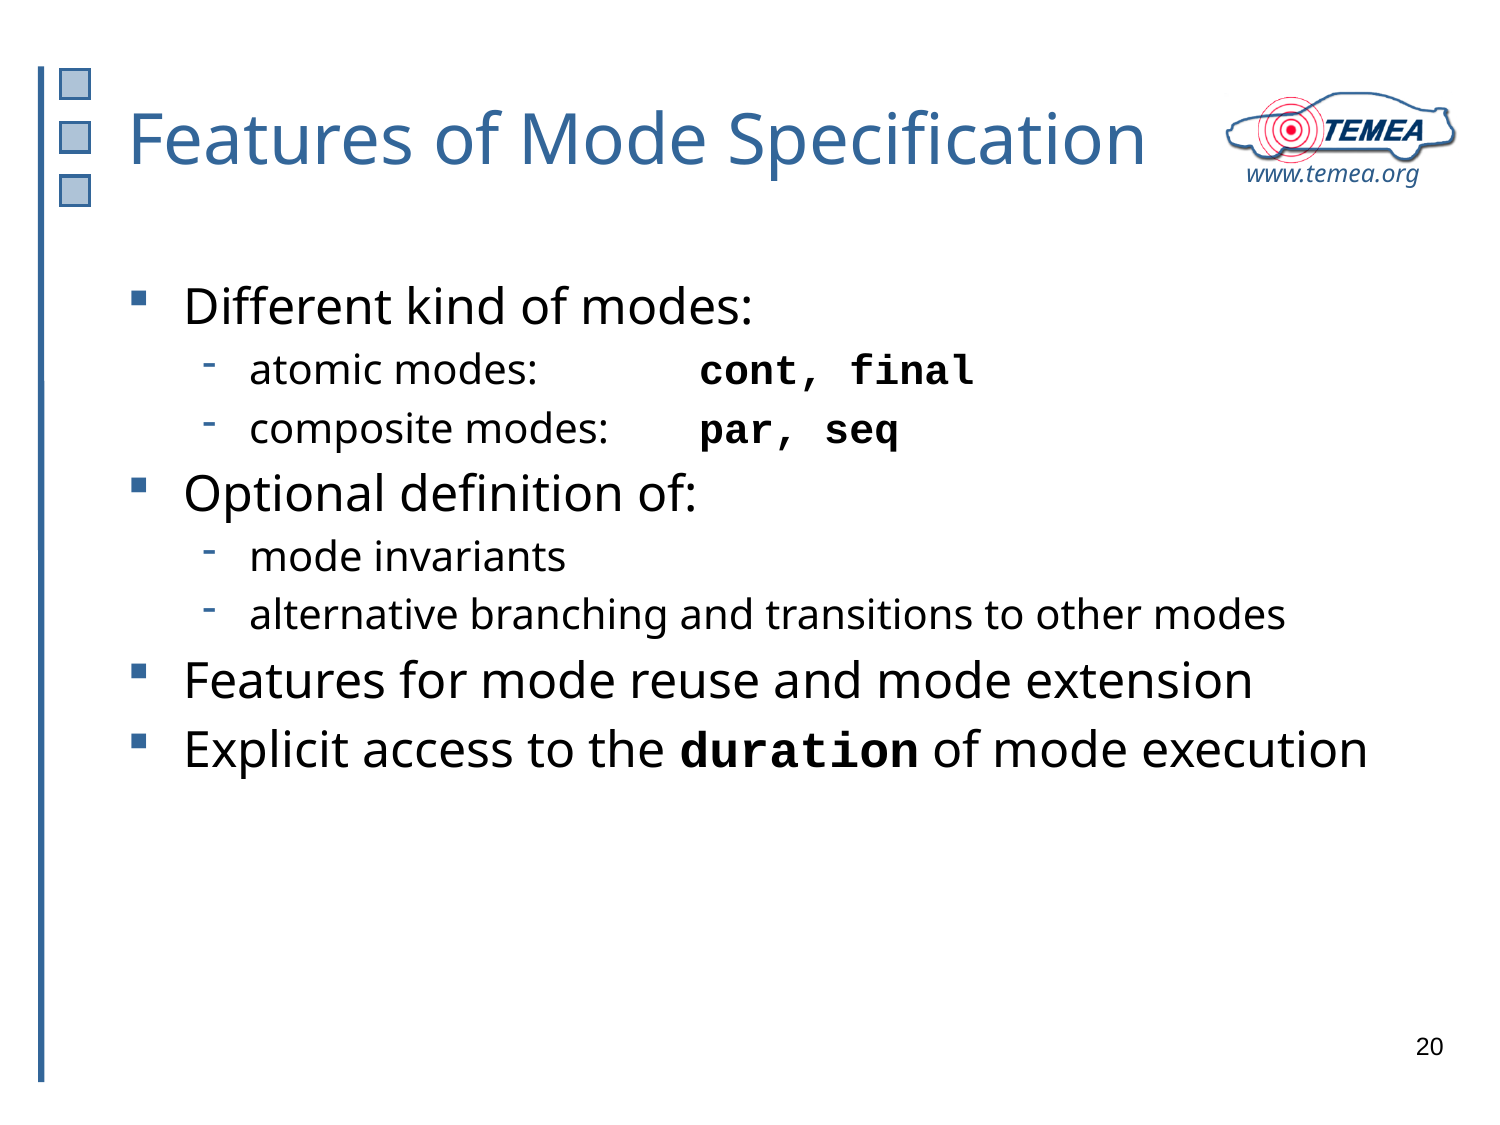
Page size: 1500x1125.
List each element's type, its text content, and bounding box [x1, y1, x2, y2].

title Features of Mode Specification [111, 42, 1211, 231]
picture [1222, 90, 1459, 164]
slide_number 20 [1108, 1022, 1460, 1083]
list Different kind of modes: atomic modes: cont, final composite modes: par, seq Optional definition of: mode invariants alternative branching and transitions to other modes Features for mode reuse and mode extension Explicit access to the duration of mode execution [111, 266, 1460, 1010]
